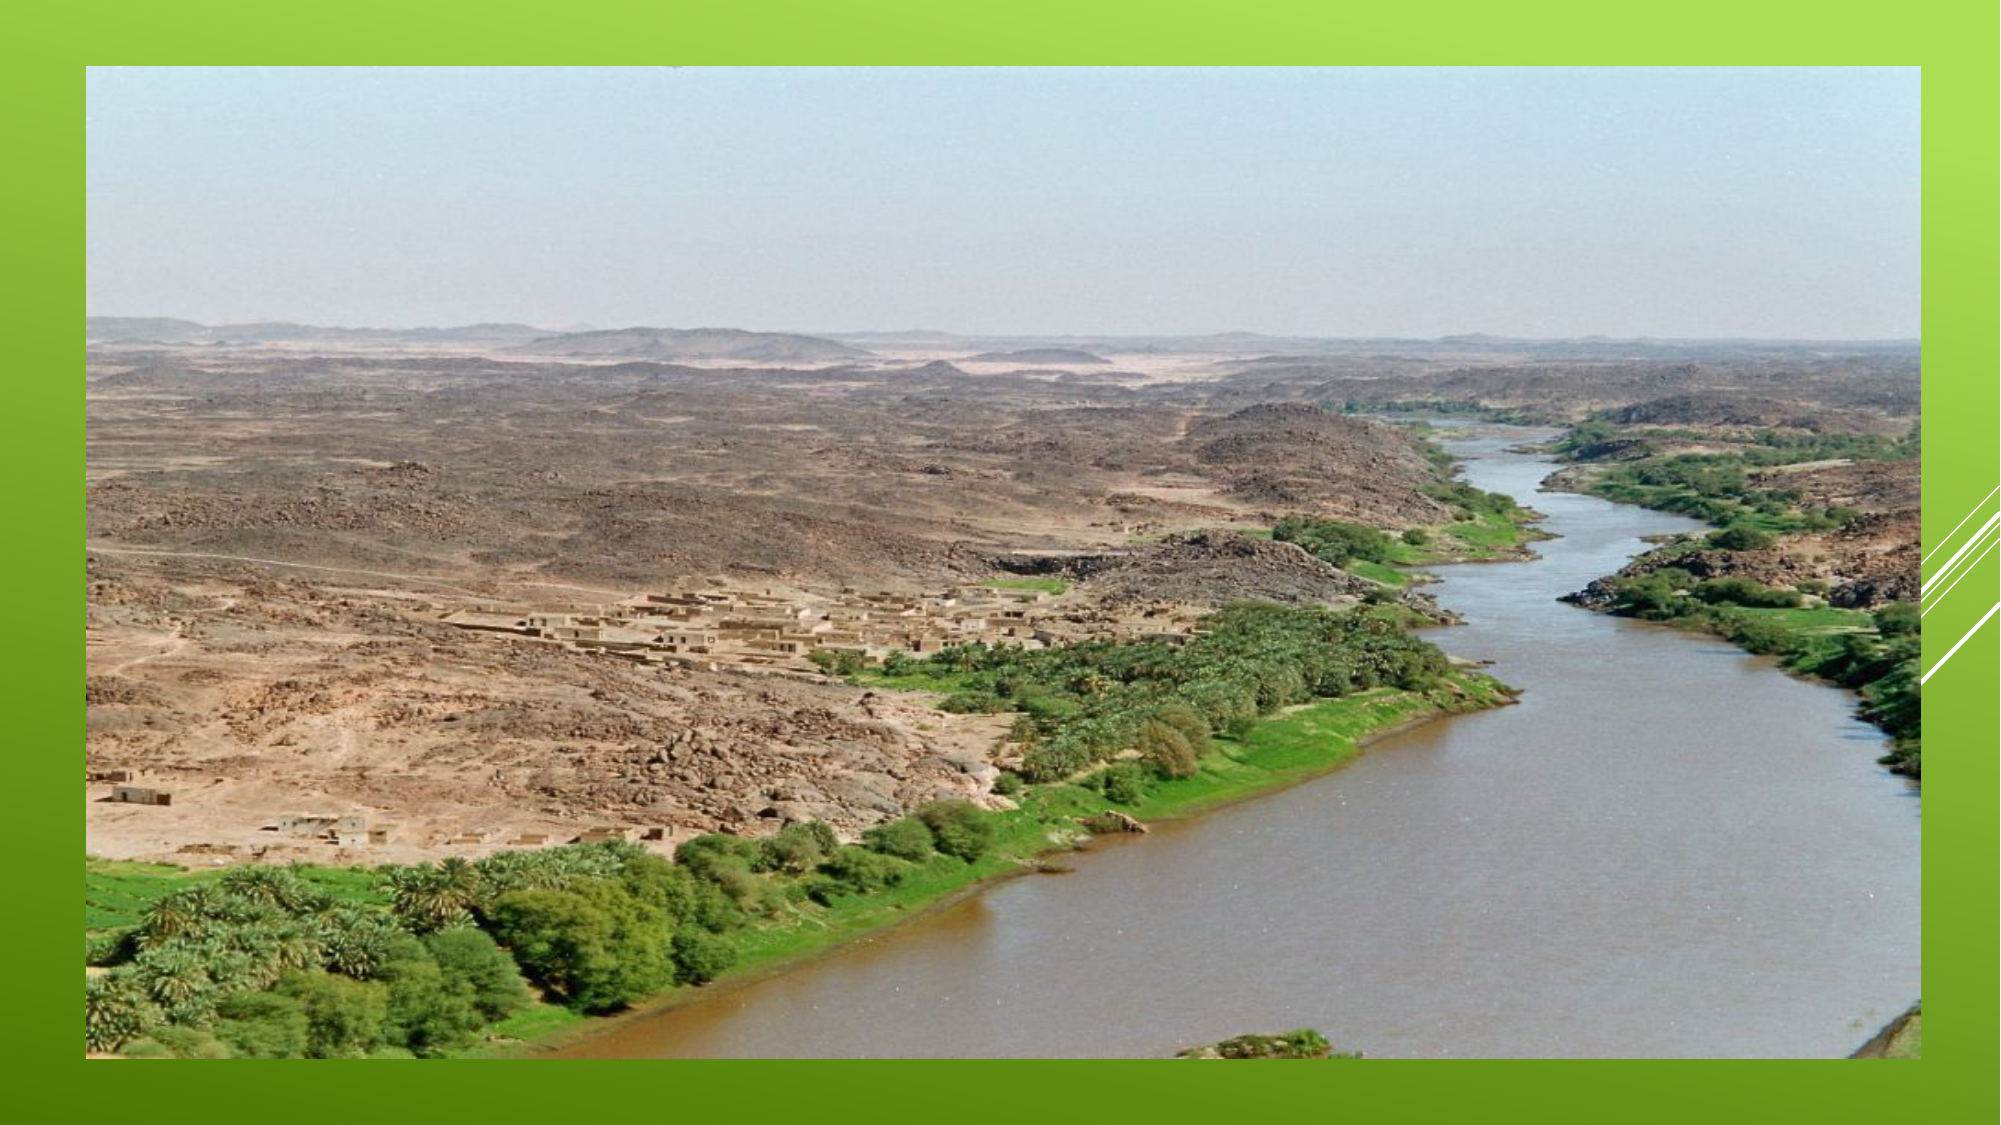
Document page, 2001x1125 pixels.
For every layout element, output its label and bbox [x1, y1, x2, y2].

picture [85, 66, 1921, 1060]
